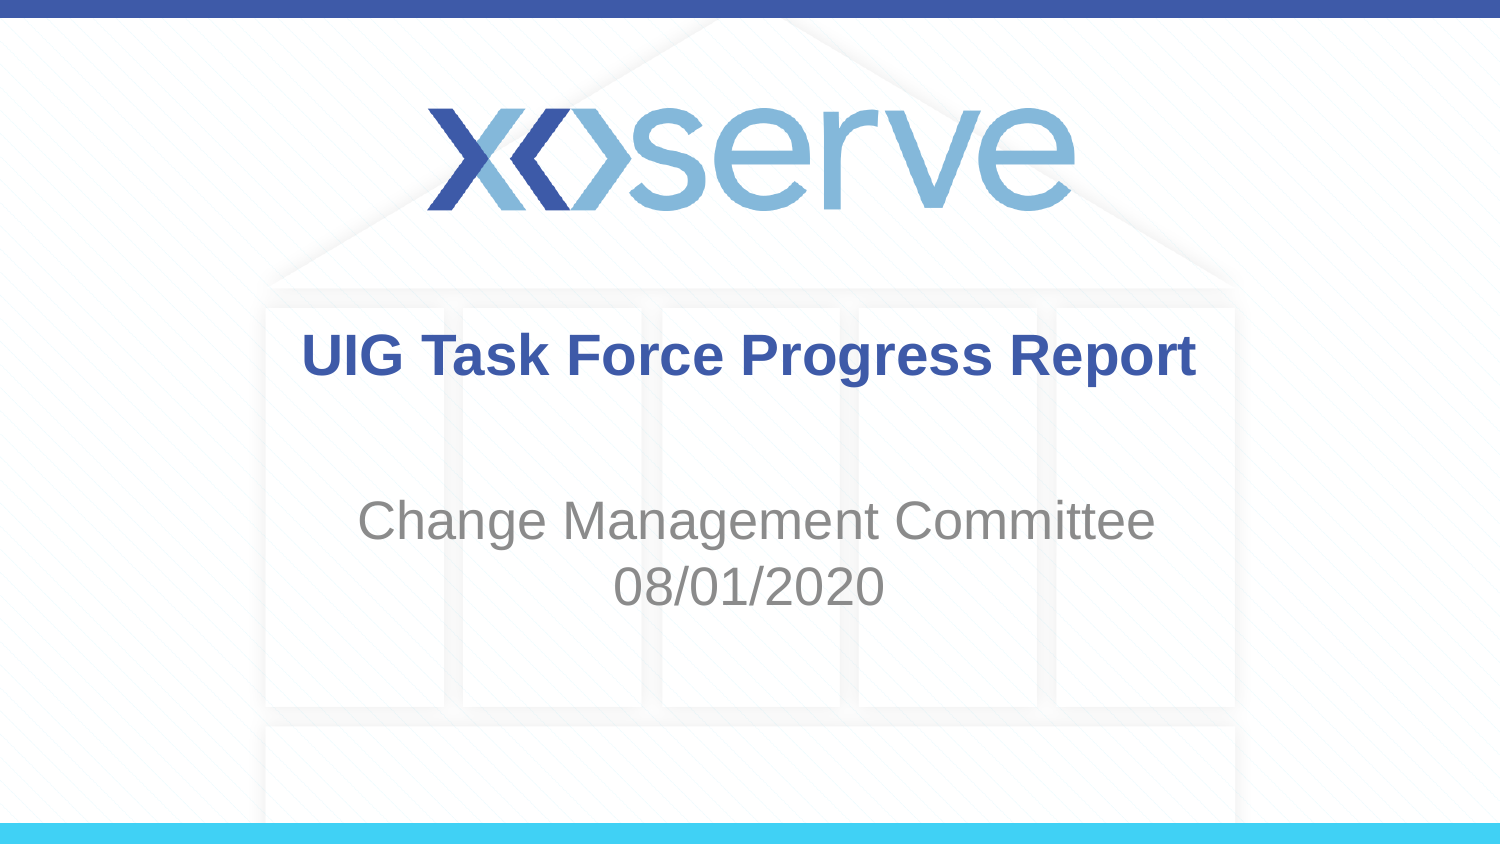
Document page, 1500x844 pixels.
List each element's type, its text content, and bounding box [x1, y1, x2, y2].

subtitle Change Management Committee 08/01/2020 [225, 478, 1275, 694]
title UIG Task Force Progress Report [112, 262, 1388, 443]
picture [0, 0, 1500, 844]
